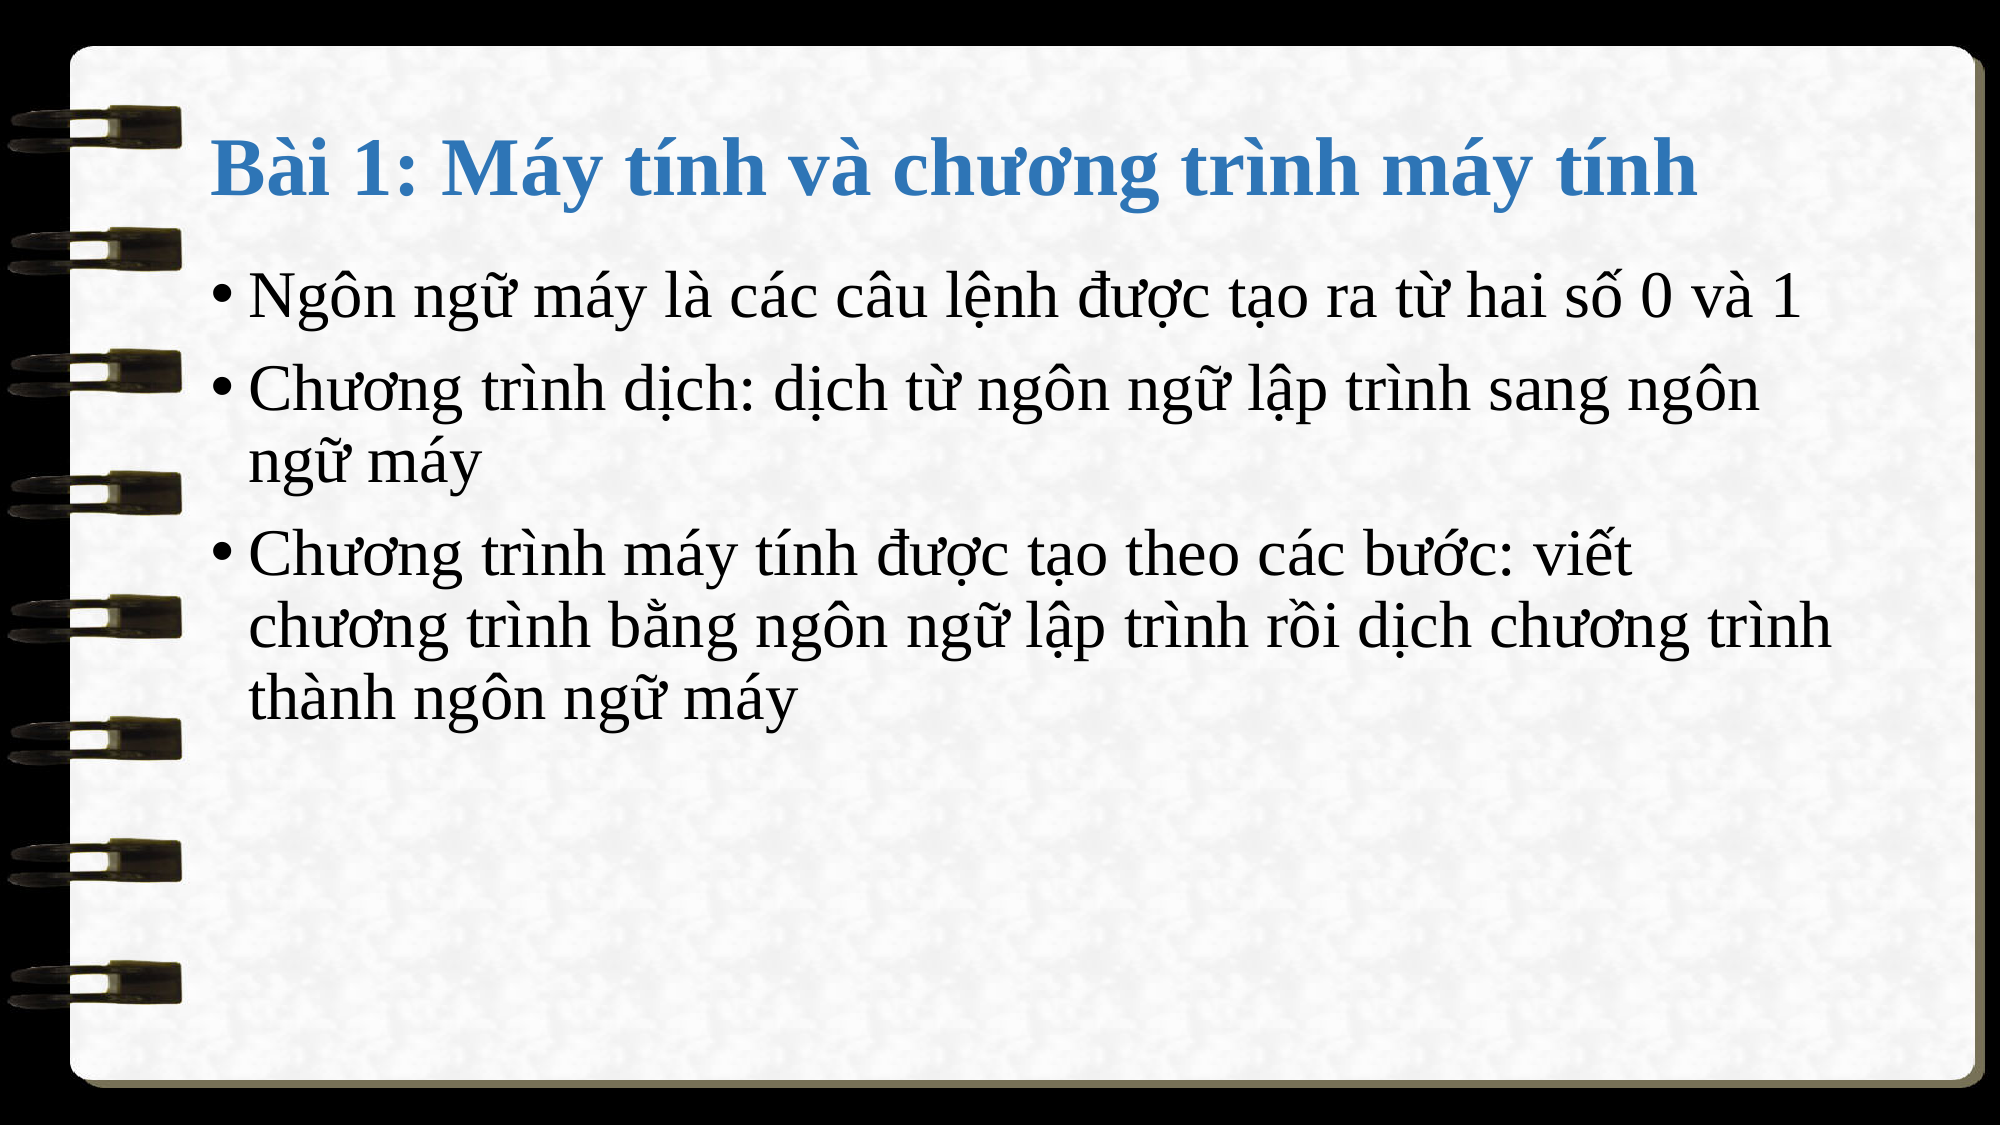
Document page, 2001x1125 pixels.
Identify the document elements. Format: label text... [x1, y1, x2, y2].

title Bài 1: Máy tính và chương trình máy tính [195, 59, 1863, 278]
picture [0, 0, 2000, 1125]
list Ngôn ngữ máy là các câu lệnh được tạo ra từ hai số 0 và 1 Chương trình dịch: dịch từ ngôn ngữ lập trình sang ngôn ngữ máy Chương trình máy tính được tạo theo các bước: viết chương trình bằng ngôn ngữ lập trình rồi dịch chương trình thành ngôn ngữ máy [195, 278, 1863, 1014]
